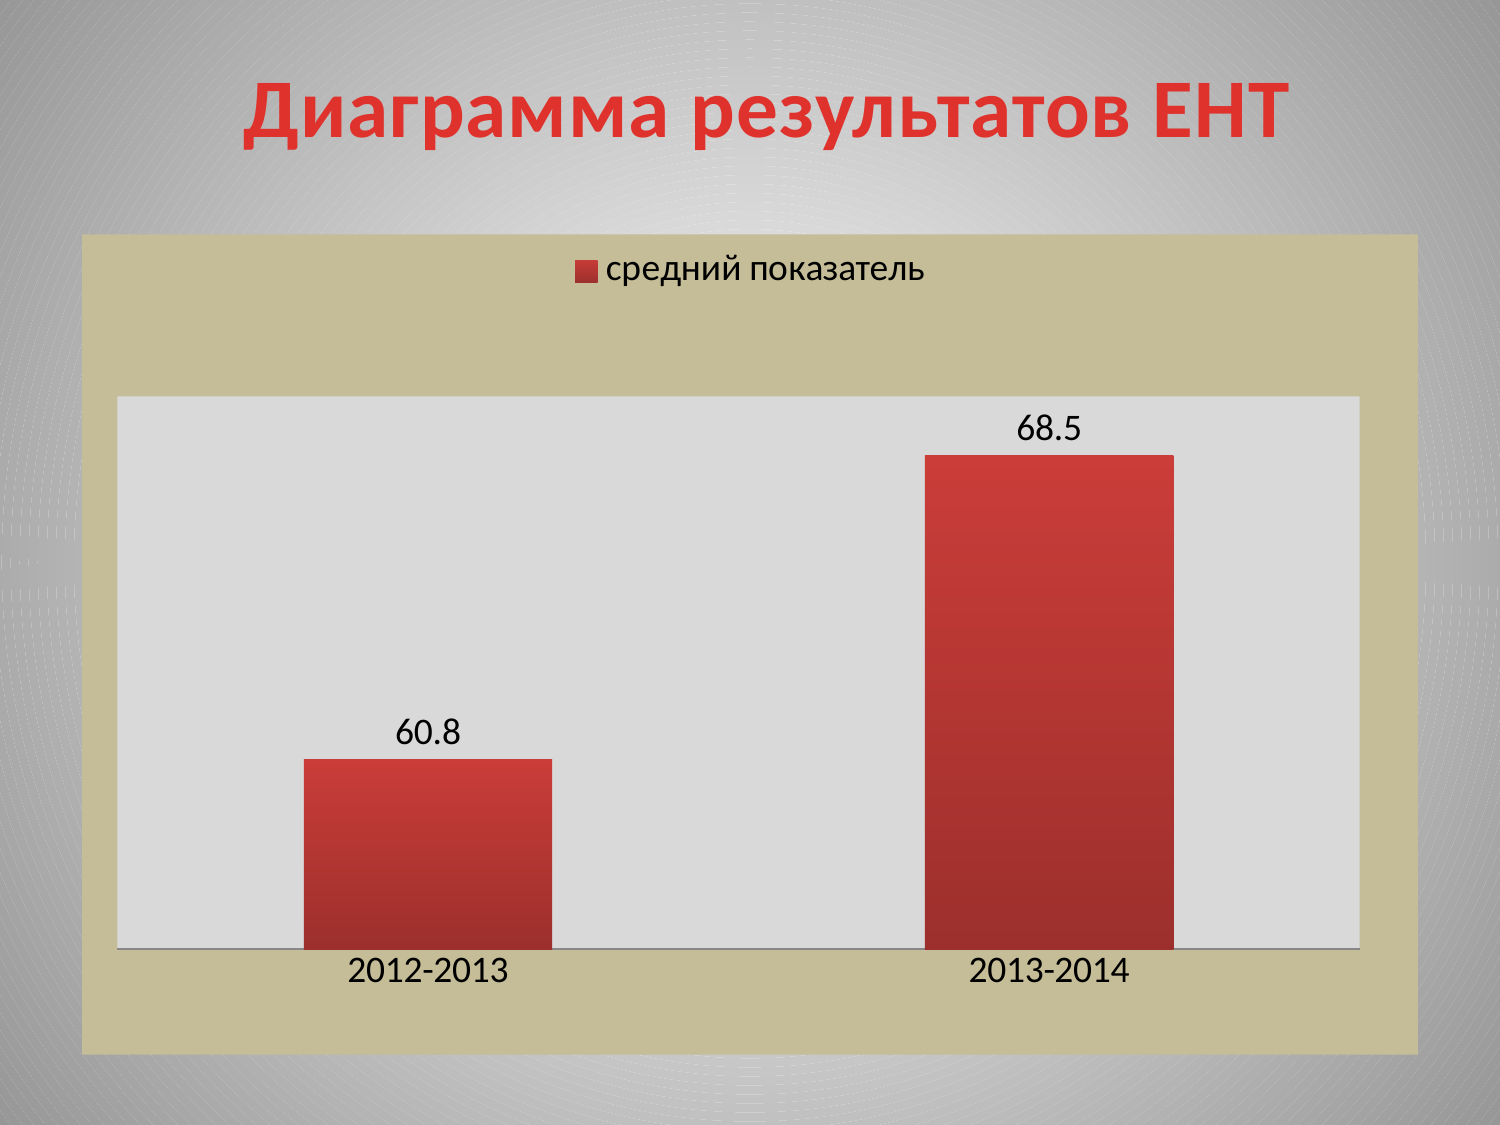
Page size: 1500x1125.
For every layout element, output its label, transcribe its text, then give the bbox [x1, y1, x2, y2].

text_box Диаграмма результатов ЕНТ [228, 46, 1306, 162]
chart [81, 234, 1419, 1055]
